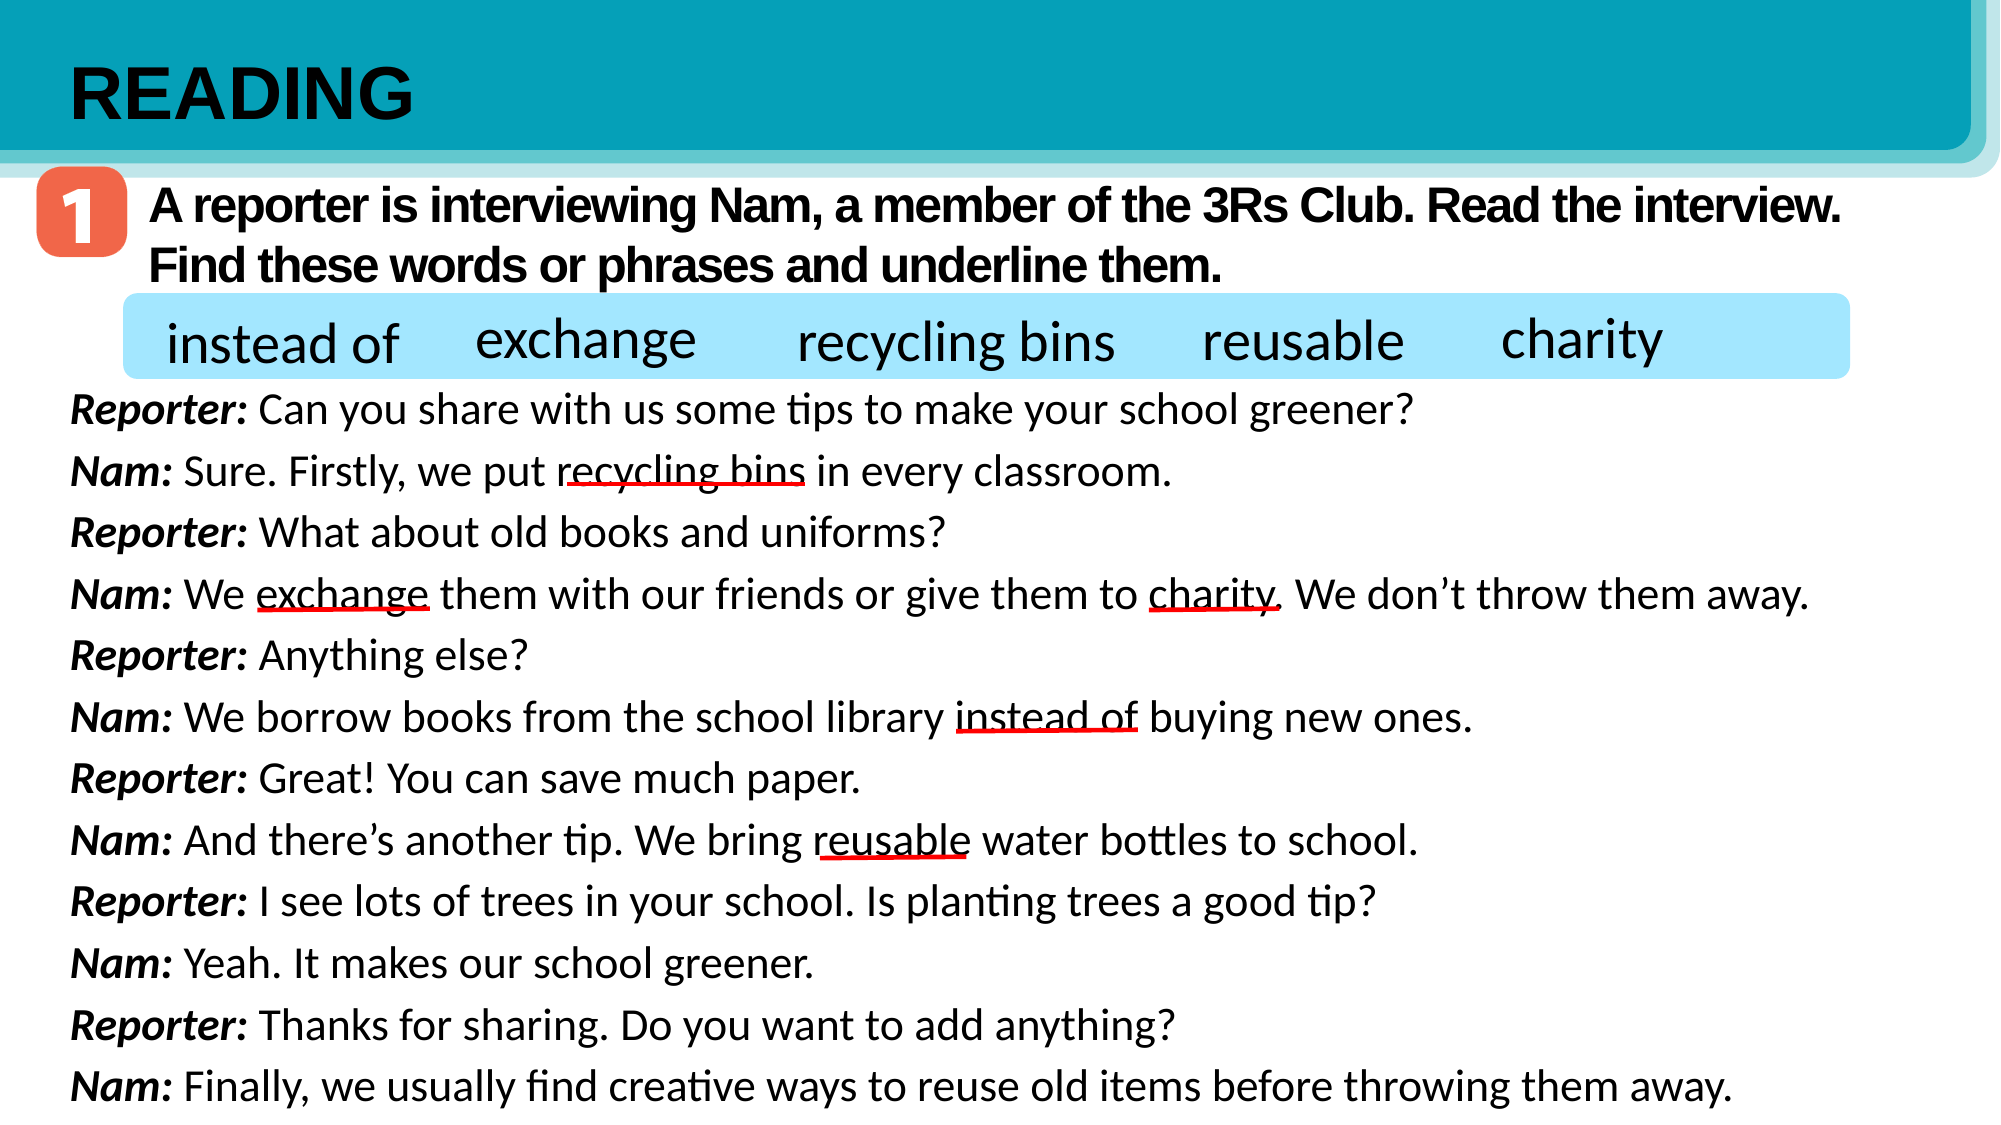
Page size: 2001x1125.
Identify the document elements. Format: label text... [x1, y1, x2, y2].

picture [30, 157, 134, 270]
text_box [0, 0, 2000, 178]
text_box A reporter is interviewing Nam, a member of the 3Rs Club. Read the interview. Find these words or phrases and underline them. [133, 178, 1895, 301]
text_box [123, 293, 1851, 379]
text_box Reporter: Can you share with us some tips to make your school greener? Nam: Sure. Firstly, we put recycling bins in every classroom. Reporter: What about old books and uniforms? Nam: We exchange them with our friends or give them to charity. We don’t throw them away. Reporter: Anything else? Nam: We borrow books from the school library instead of buying new ones. Reporter: Great! You can save much paper. Nam: And there’s another tip. We bring reusable water bottles to school. Reporter: I see lots of trees in your school. Is planting trees a good tip? Nam: Yeah. It makes our school greener. Reporter: Thanks for sharing. Do you want to add anything? Nam: Finally, we usually find creative ways to reuse old items before throwing them away. [54, 364, 2000, 1118]
